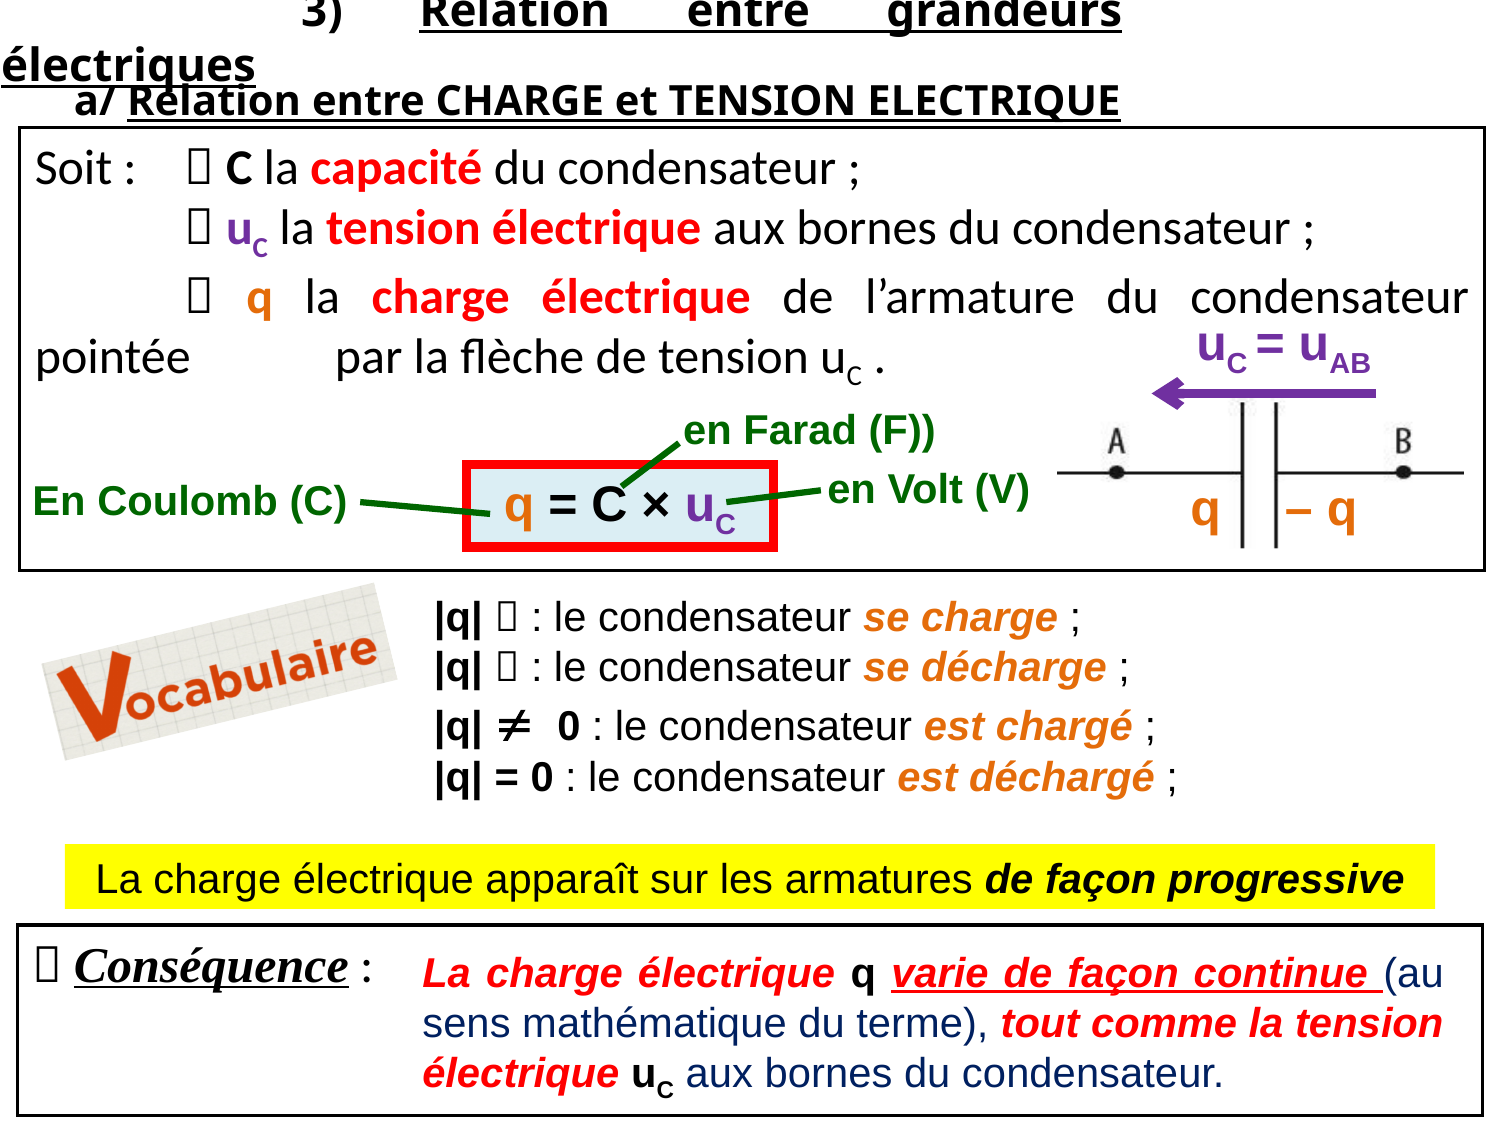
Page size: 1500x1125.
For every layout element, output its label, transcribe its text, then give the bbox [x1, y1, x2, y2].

text_box  Conséquence : [17, 924, 1483, 1116]
text_box 3) Relation entre grandeurs électriques [0, 0, 1138, 71]
picture [41, 582, 398, 761]
text_box a/ Relation entre CHARGE et TENSION ELECTRIQUE [58, 66, 1137, 125]
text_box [1151, 302, 1393, 394]
text_box La charge électrique q varie de façon continue (au sens mathématique du terme), tout comme la tension électrique uC aux bornes du condensateur. [407, 938, 1459, 1059]
text_box |q|  : le condensateur se charge ; |q|  : le condensateur se décharge ; |q|  0 : le condensateur est chargé ; |q| = 0 : le condensateur est déchargé ; [419, 582, 1500, 808]
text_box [19, 126, 1485, 571]
text_box La charge électrique apparaît sur les armatures de façon progressive [64, 844, 1436, 909]
